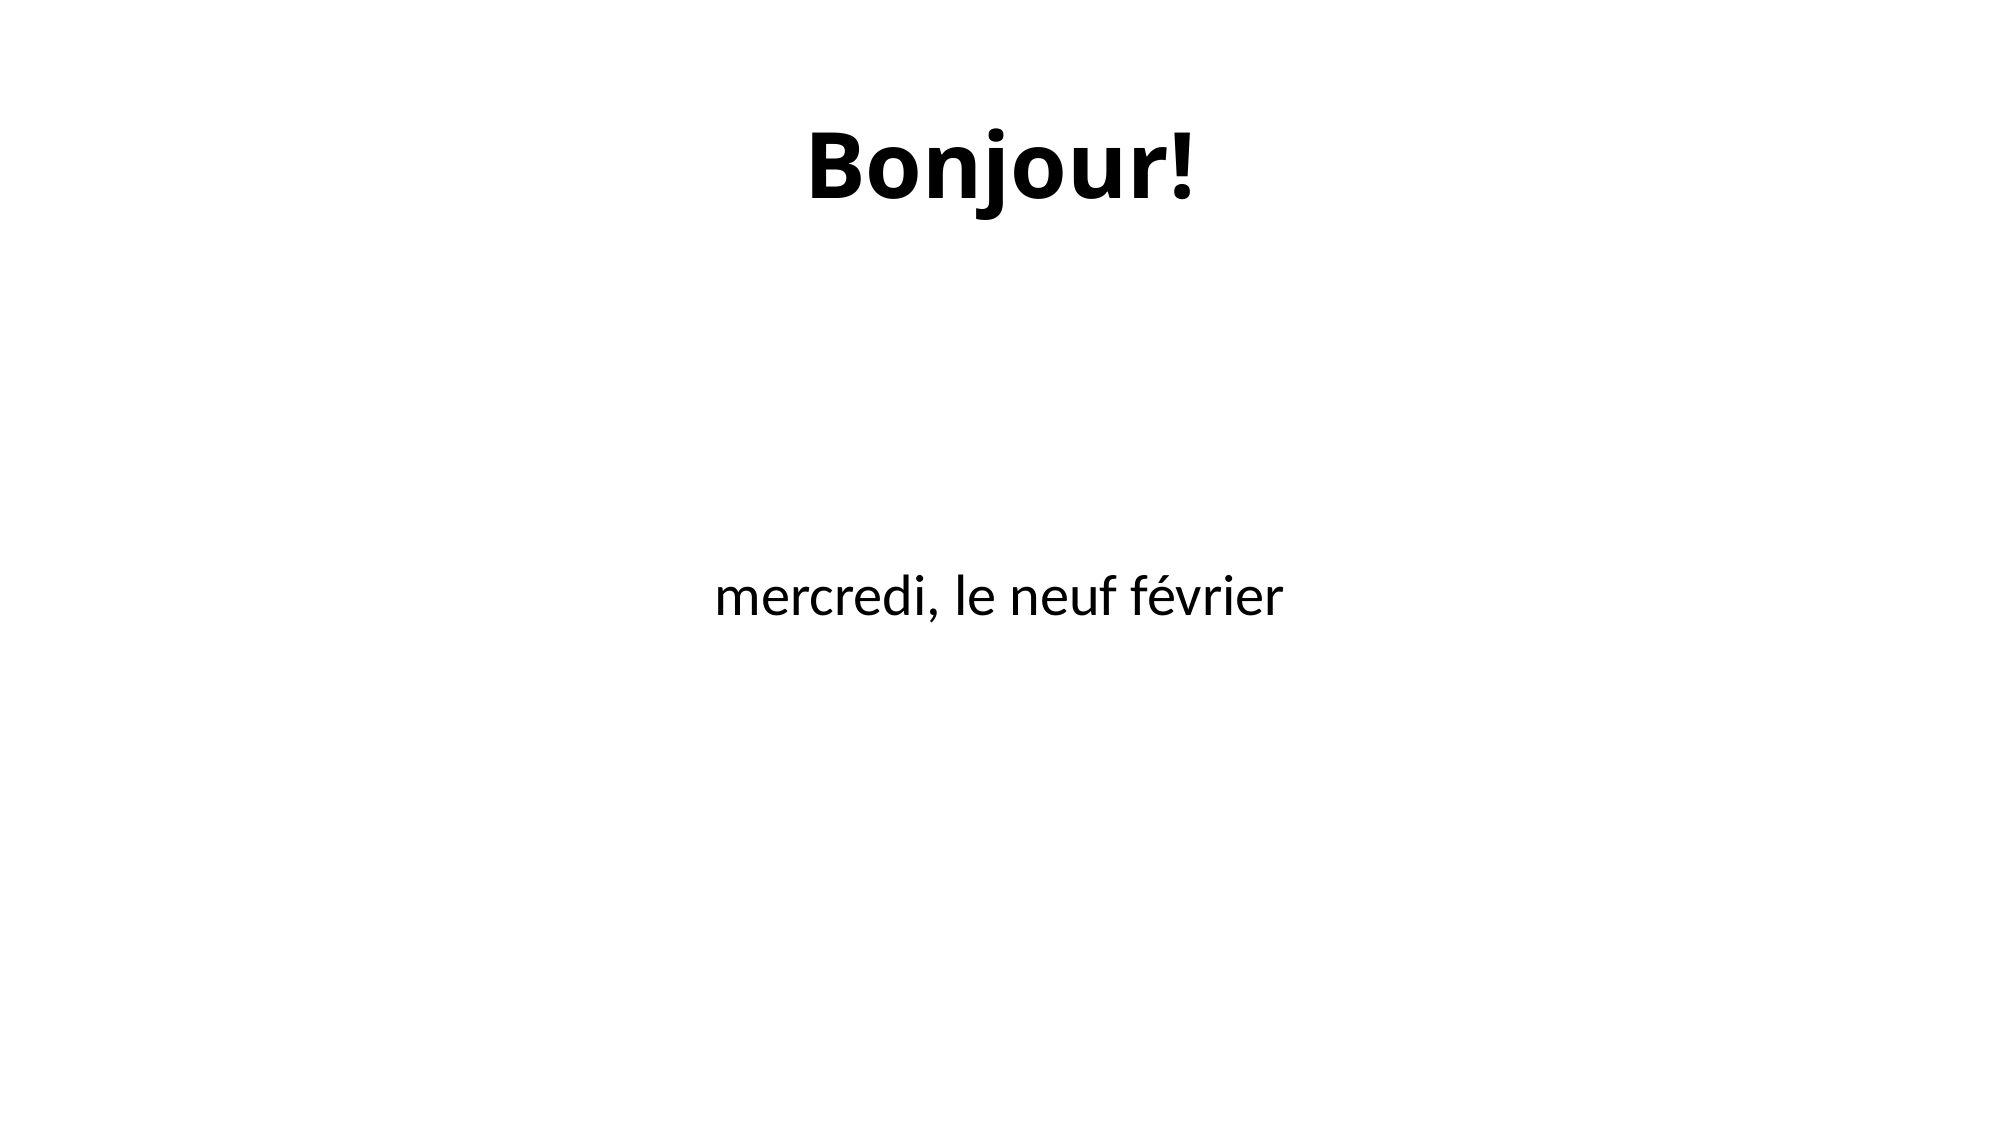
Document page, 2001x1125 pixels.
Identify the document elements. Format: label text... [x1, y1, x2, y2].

list mercredi, le neuf février [137, 299, 1863, 1014]
title Bonjour! [137, 59, 1863, 278]
